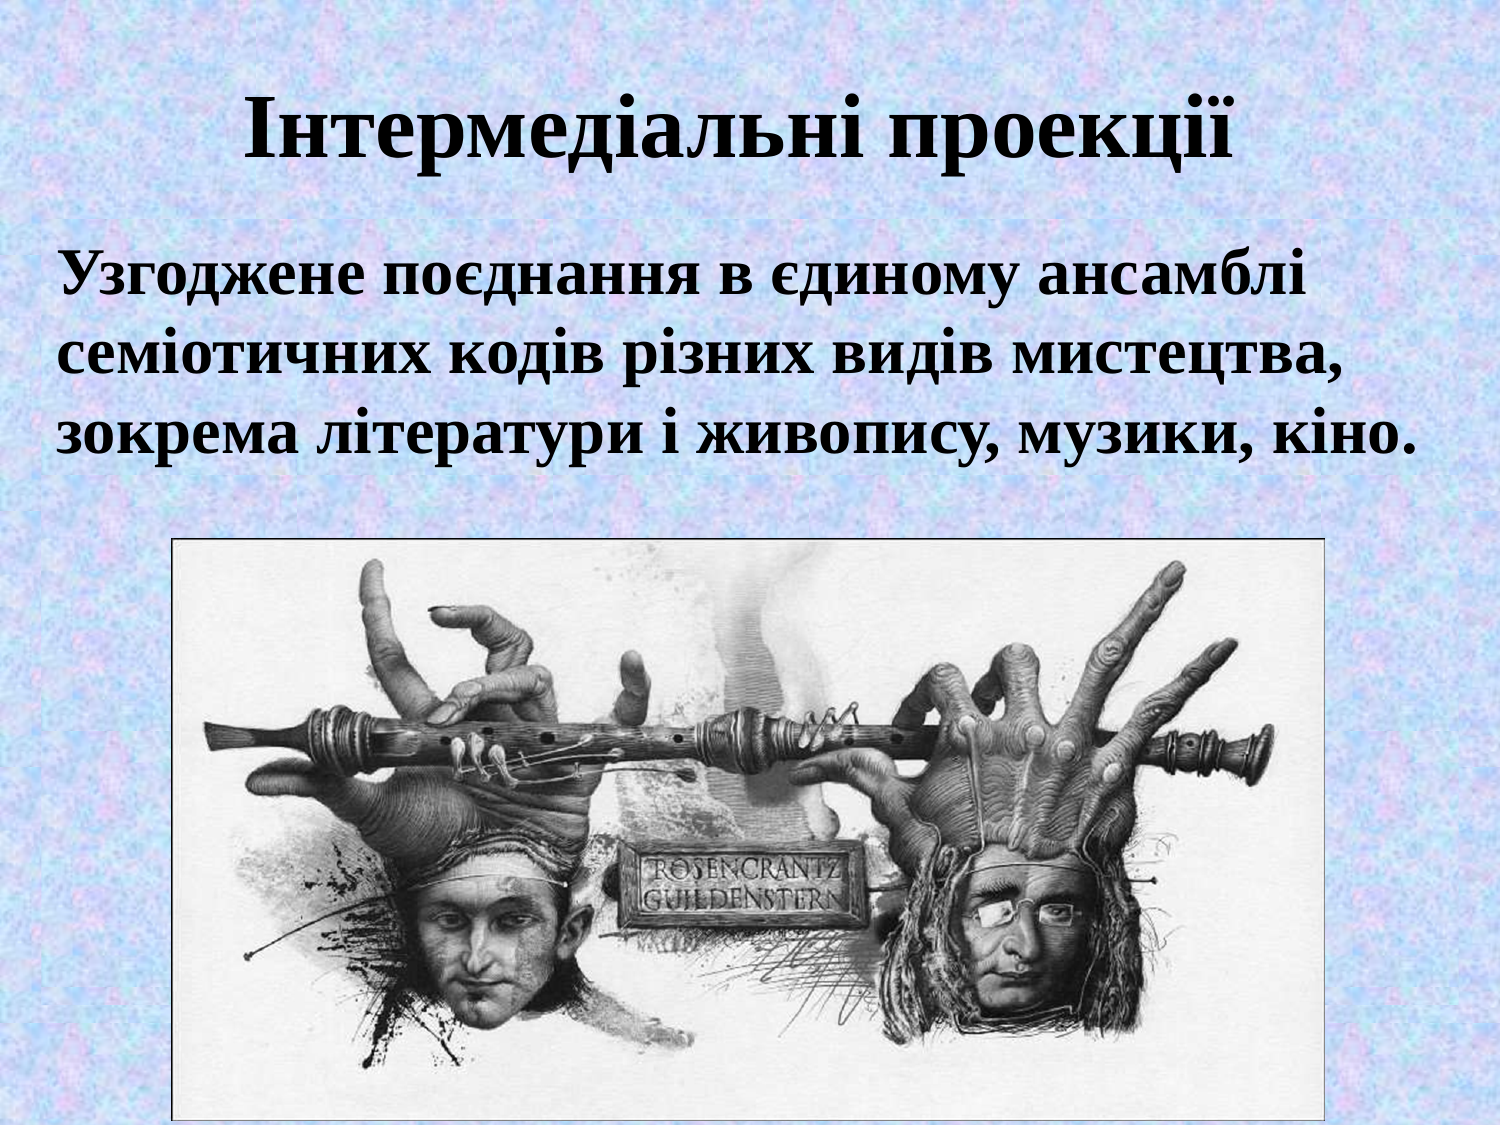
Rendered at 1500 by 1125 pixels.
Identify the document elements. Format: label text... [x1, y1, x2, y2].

picture [0, 0, 1500, 1125]
title Інтермедіальні проекції [75, 45, 1425, 197]
list Узгоджене поєднання в єдиному ансамблі семіотичних кодів різних видів мистецтва, зокрема літератури і живопису, музики, кіно. [41, 219, 1459, 1005]
